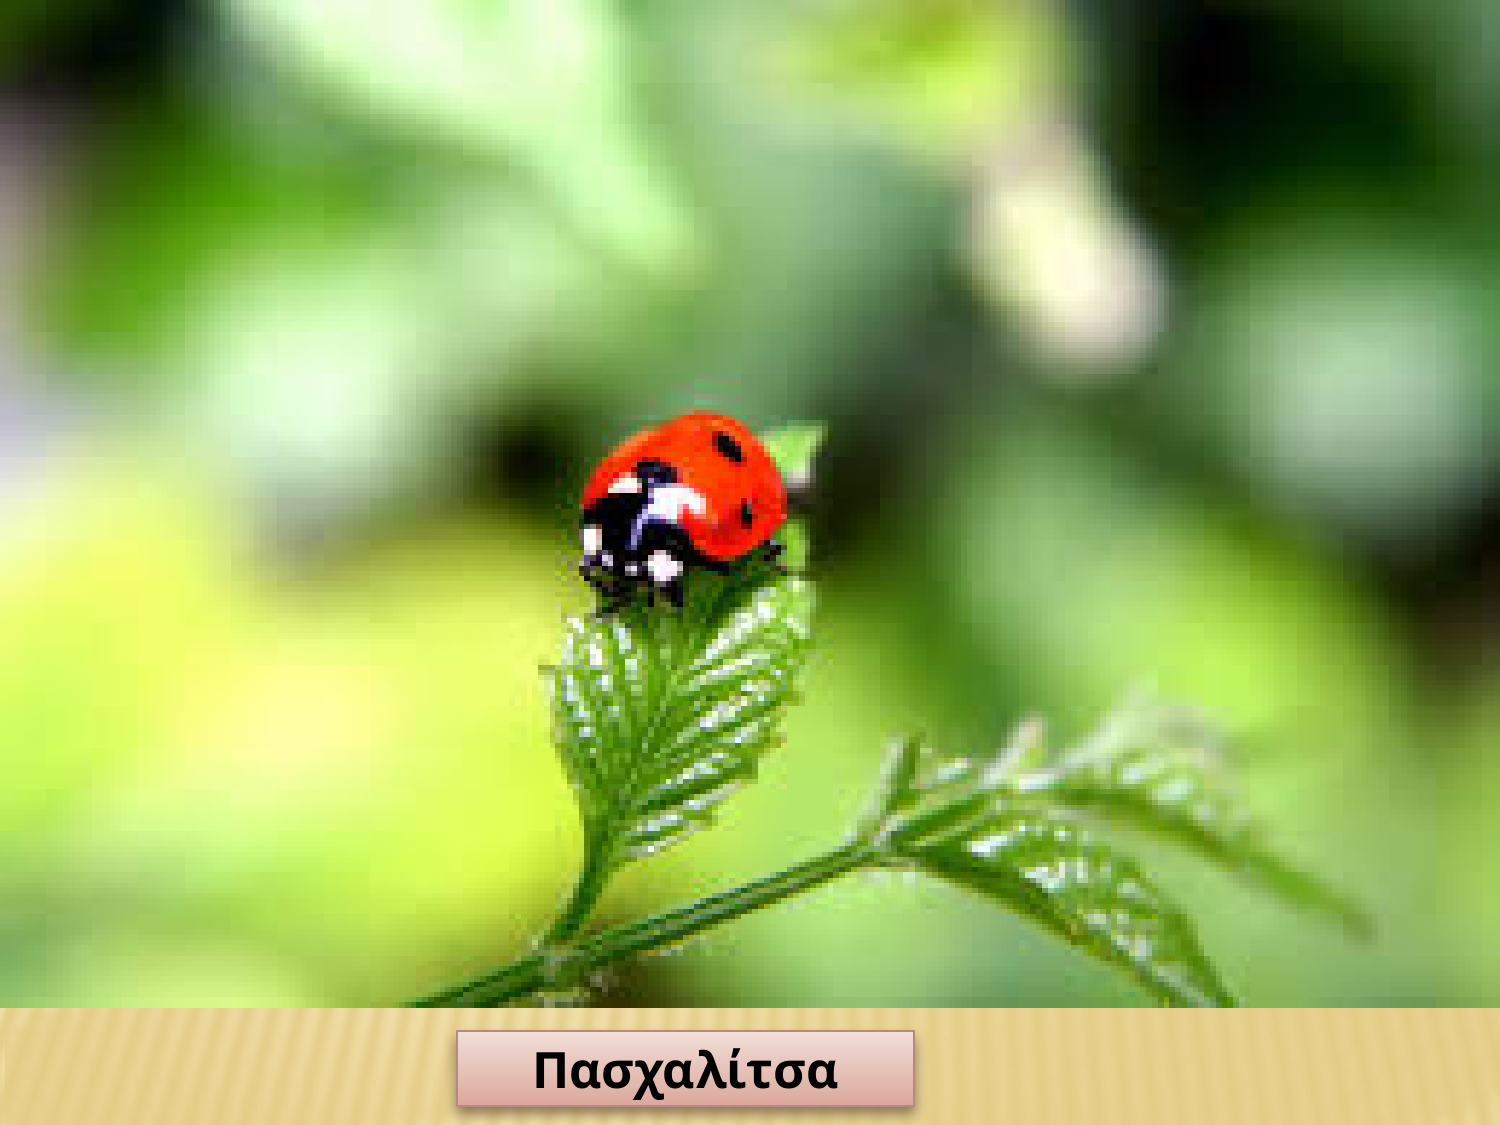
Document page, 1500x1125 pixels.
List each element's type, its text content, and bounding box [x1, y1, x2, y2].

picture [0, 0, 1500, 1008]
text_box Πασχαλίτσα [456, 1030, 915, 1107]
